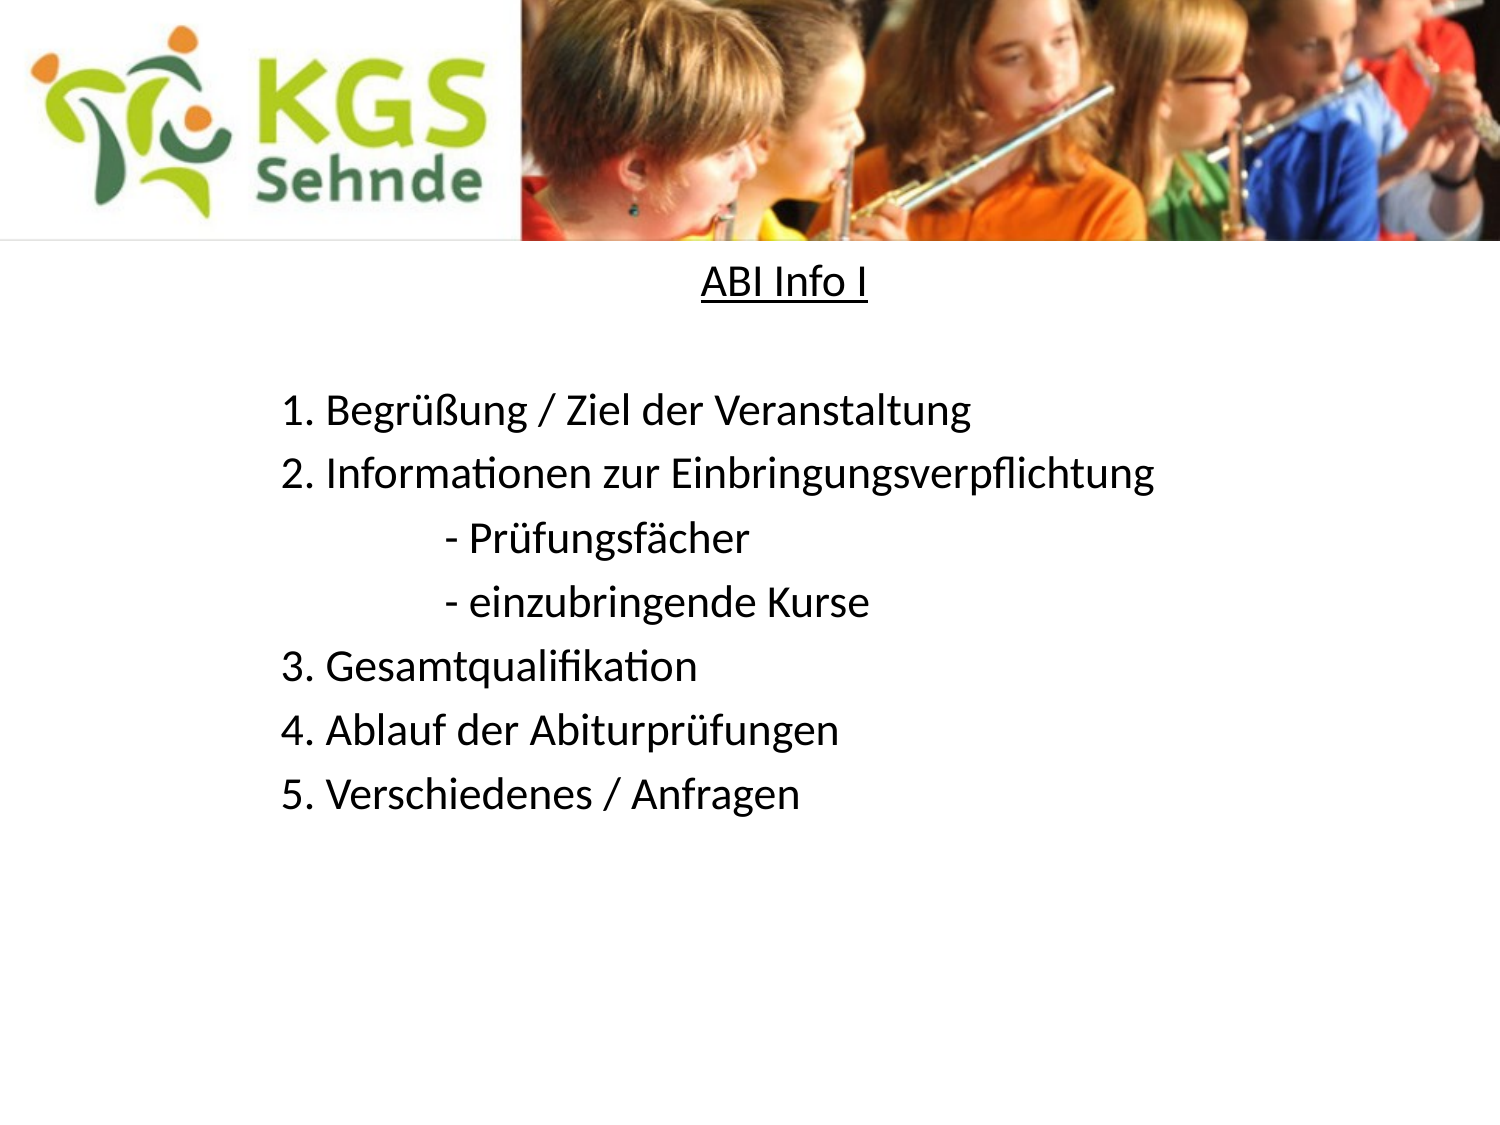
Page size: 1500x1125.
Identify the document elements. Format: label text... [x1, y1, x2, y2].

subtitle ABI Info I 1. Begrüßung / Ziel der Veranstaltung 2. Informationen zur Einbringungsverpflichtung - Prüfungsfächer - einzubringende Kurse 3. Gesamtqualifikation 4. Ablauf der Abiturprüfungen 5. Verschiedenes / Anfragen [265, 243, 1304, 1059]
picture [0, 0, 1500, 241]
